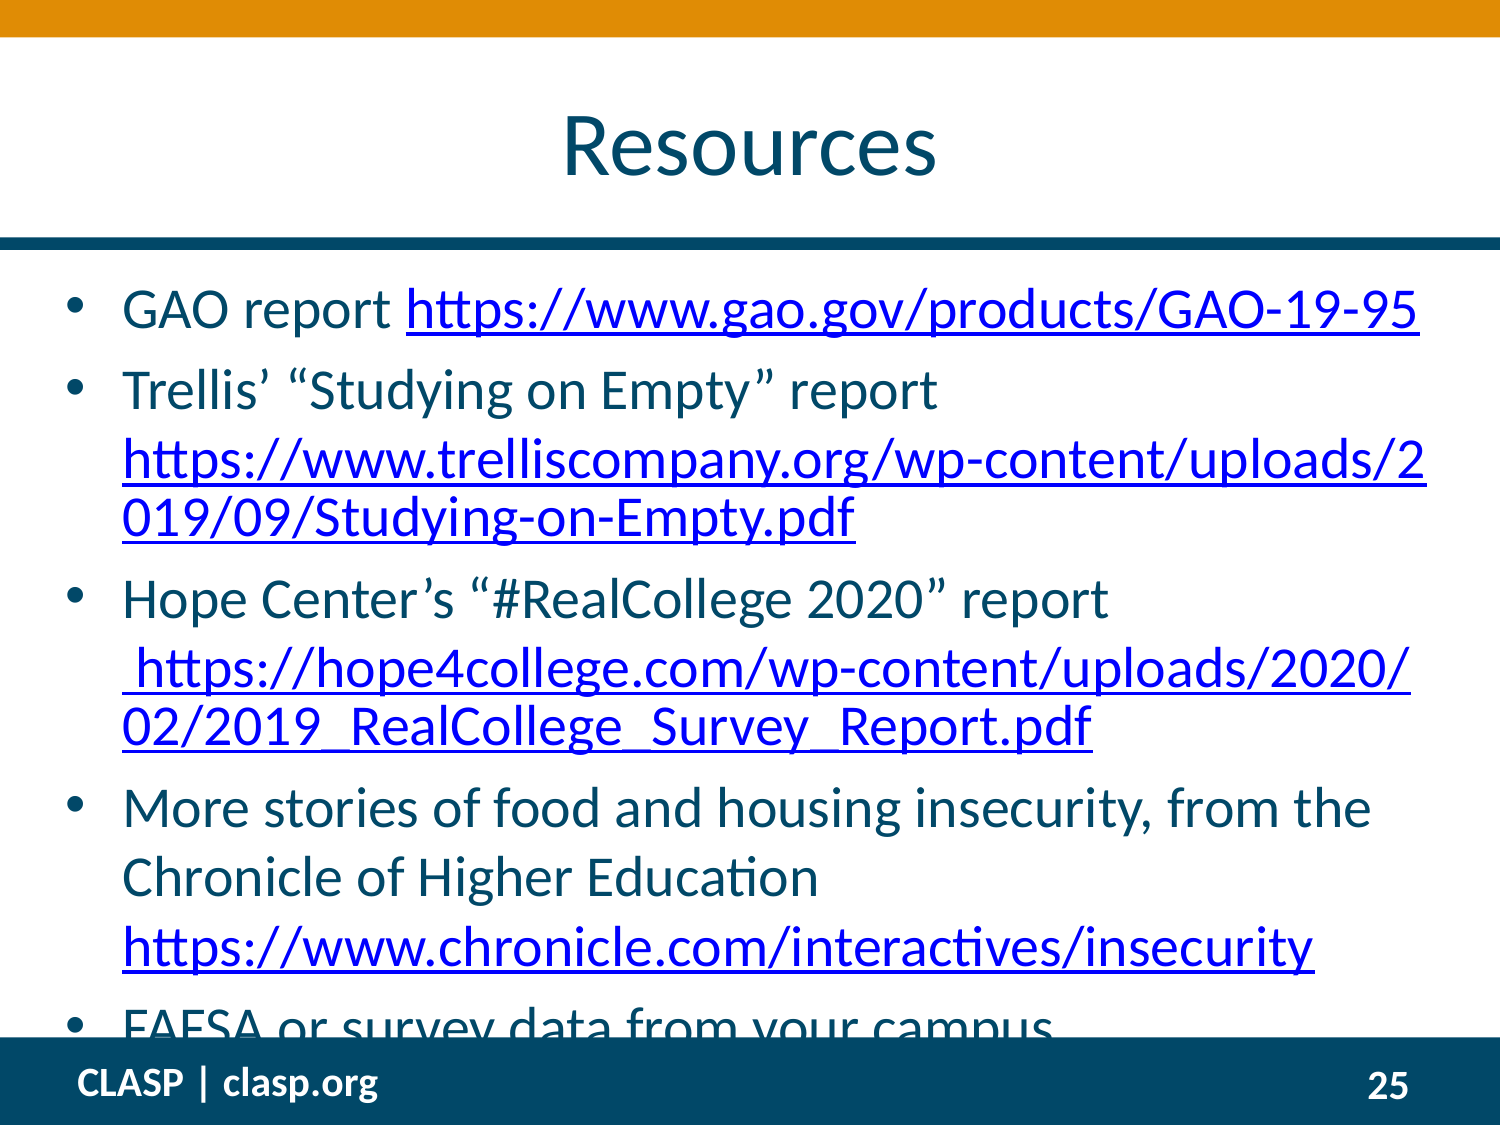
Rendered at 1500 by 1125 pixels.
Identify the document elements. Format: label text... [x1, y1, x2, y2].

title Resources [75, 45, 1425, 233]
list GAO report https://www.gao.gov/products/GAO-19-95 Trellis’ “Studying on Empty” report https://www.trelliscompany.org/wp-content/uploads/2019/09/Studying-on-Empty.pdf Hope Center’s “#RealCollege 2020” report https://hope4college.com/wp-content/uploads/2020/02/2019_RealCollege_Survey_Report.pdf More stories of food and housing insecurity, from the Chronicle of Higher Education https://www.chronicle.com/interactives/insecurity FAFSA or survey data from your campus [50, 262, 1450, 1005]
